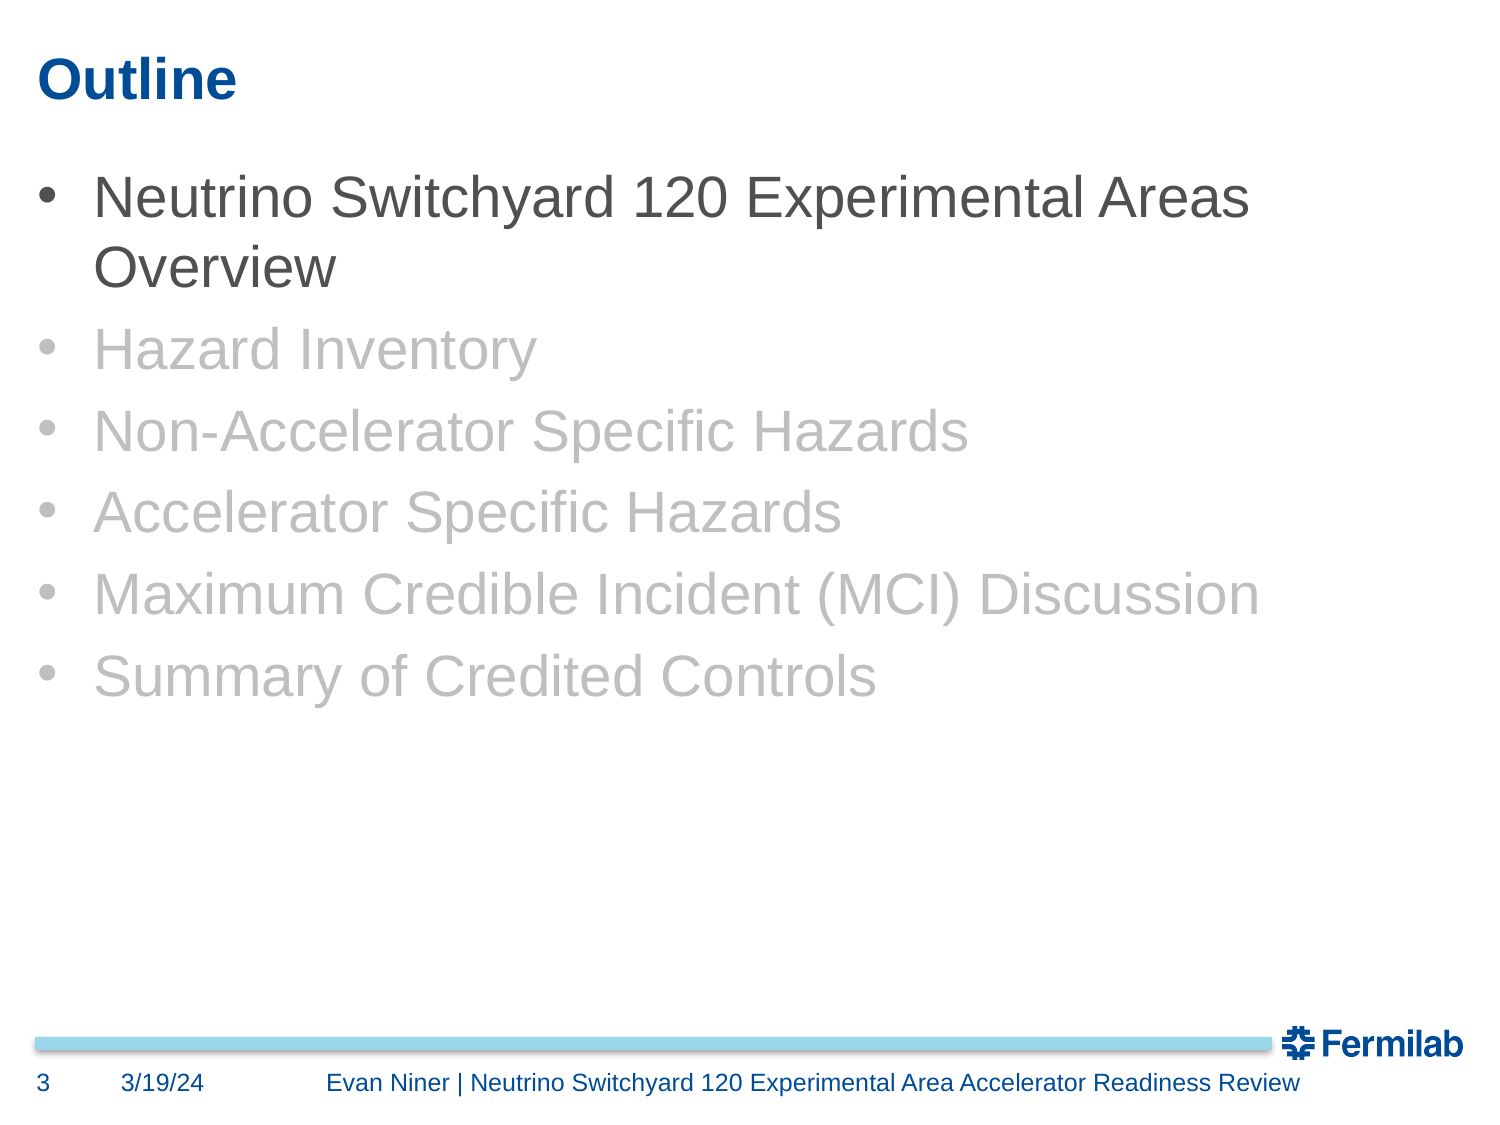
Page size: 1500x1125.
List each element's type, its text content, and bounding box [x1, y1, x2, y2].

list Neutrino Switchyard 120 Experimental Areas Overview Hazard Inventory Non-Accelerator Specific Hazards Accelerator Specific Hazards Maximum Credible Incident (MCI) Discussion Summary of Credited Controls [37, 159, 1461, 925]
footer Evan Niner | Neutrino Switchyard 120 Experimental Area Accelerator Readiness Review [325, 1066, 1326, 1104]
slide_number 3 [36, 1066, 105, 1106]
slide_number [120, 1066, 360, 1106]
title Outline [37, 41, 1463, 112]
picture [1282, 1026, 1463, 1060]
